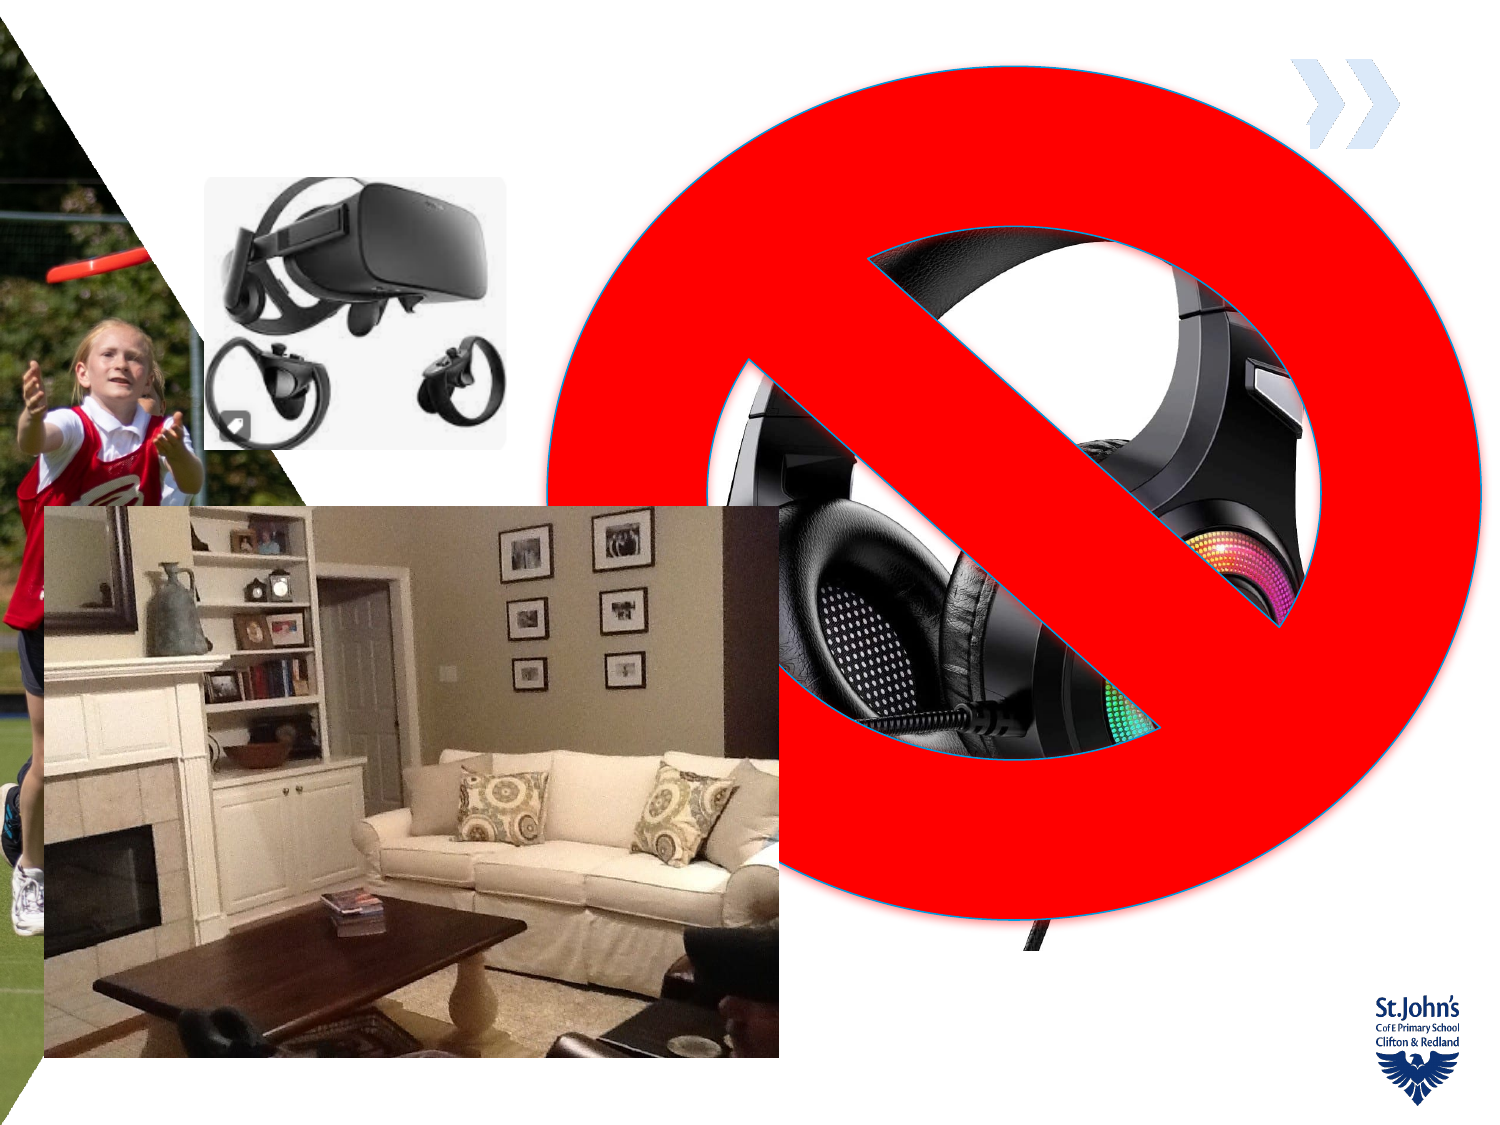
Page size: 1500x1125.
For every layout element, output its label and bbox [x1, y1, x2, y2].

text_box [1313, 165, 1482, 822]
picture [872, 228, 1310, 624]
picture [1376, 995, 1459, 1106]
picture [0, 0, 1400, 1125]
text_box [781, 66, 1247, 123]
